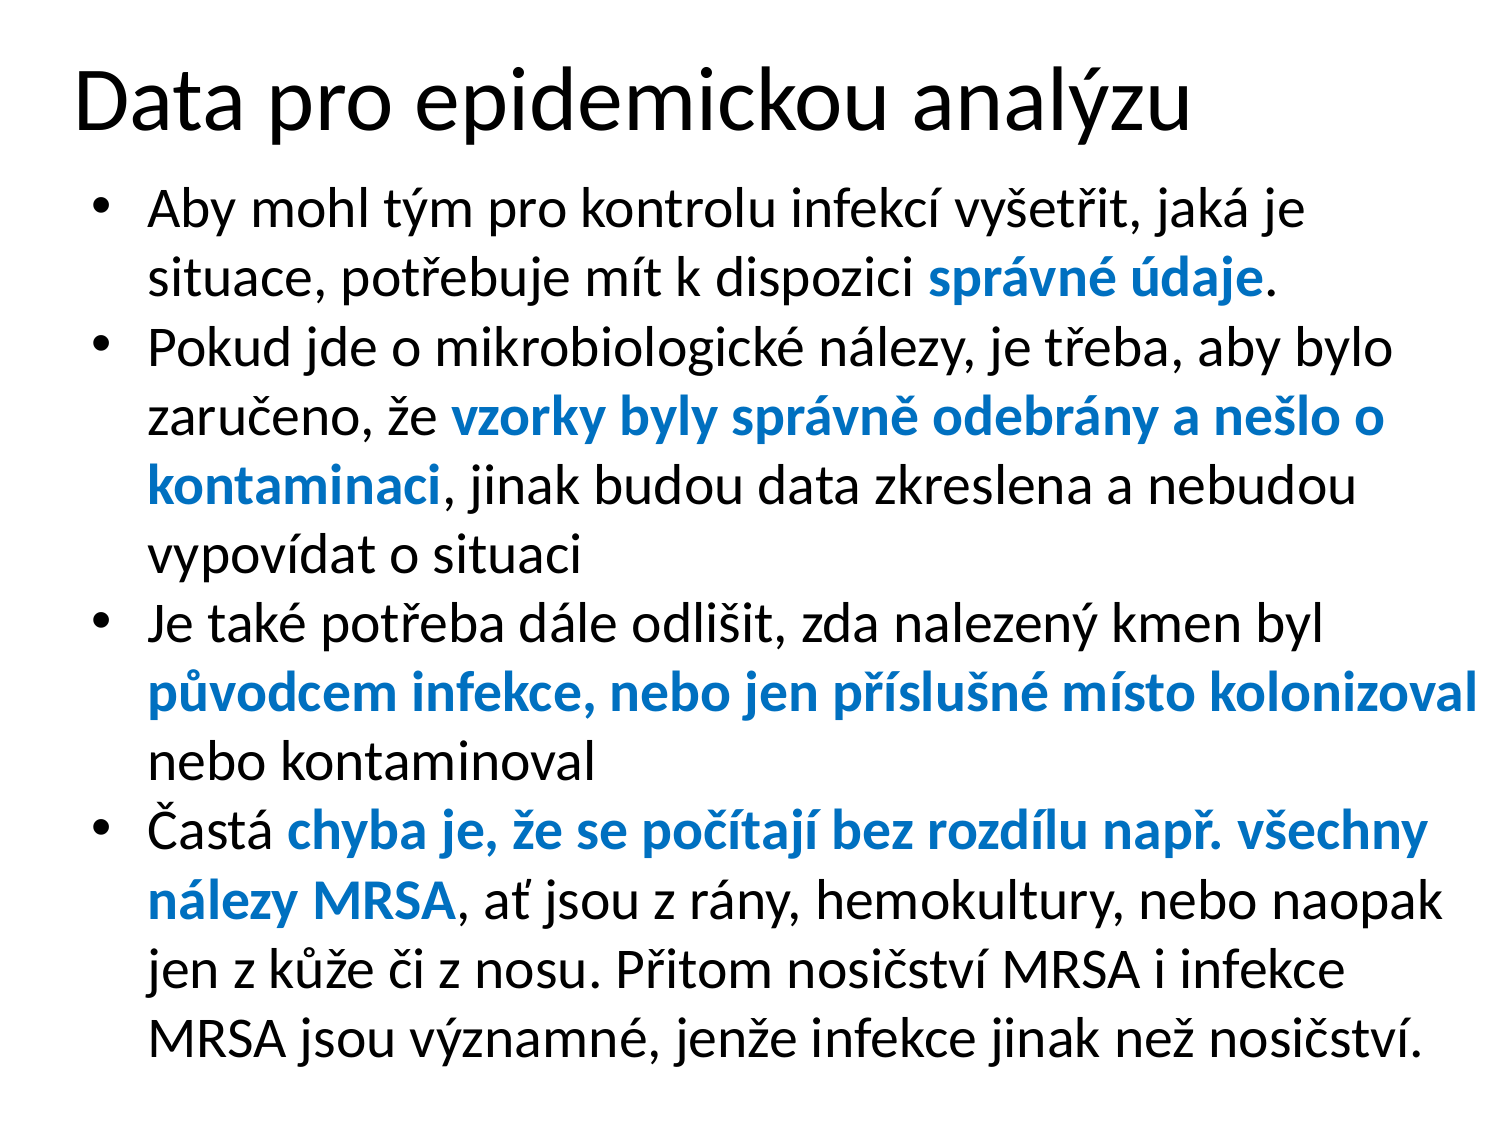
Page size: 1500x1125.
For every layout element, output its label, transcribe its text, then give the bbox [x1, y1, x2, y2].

list Aby mohl tým pro kontrolu infekcí vyšetřit, jaká je situace, potřebuje mít k dispozici správné údaje. Pokud jde o mikrobiologické nálezy, je třeba, aby bylo zaručeno, že vzorky byly správně odebrány a nešlo o kontaminaci, jinak budou data zkreslena a nebudou vypovídat o situaci Je také potřeba dále odlišit, zda nalezený kmen byl původcem infekce, nebo jen příslušné místo kolonizoval nebo kontaminoval Častá chyba je, že se počítají bez rozdílu např. všechny nálezy MRSA, ať jsou z rány, hemokultury, nebo naopak jen z kůže či z nosu. Přitom nosičství MRSA i infekce MRSA jsou významné, jenže infekce jinak než nosičství. [76, 162, 1500, 1083]
title Data pro epidemickou analýzu [58, 0, 1275, 188]
